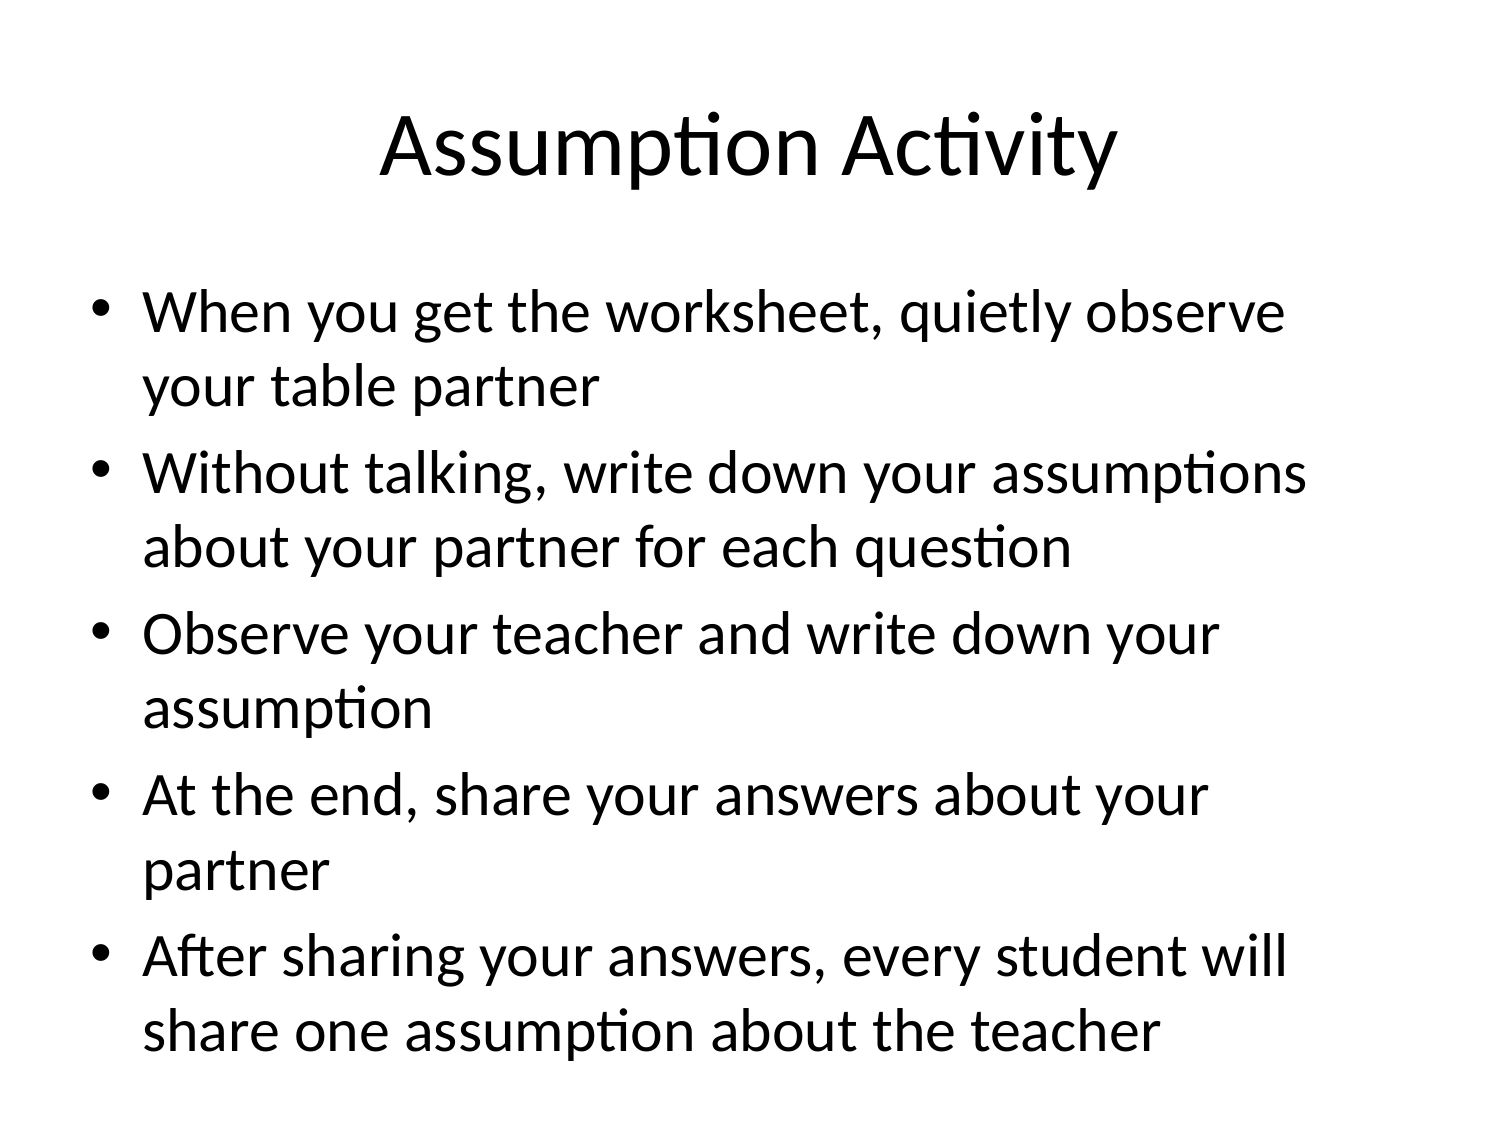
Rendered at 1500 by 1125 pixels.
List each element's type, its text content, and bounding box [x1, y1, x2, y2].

list When you get the worksheet, quietly observe your table partner Without talking, write down your assumptions about your partner for each question Observe your teacher and write down your assumption At the end, share your answers about your partner After sharing your answers, every student will share one assumption about the teacher [75, 262, 1425, 1075]
title Assumption Activity [75, 45, 1425, 233]
